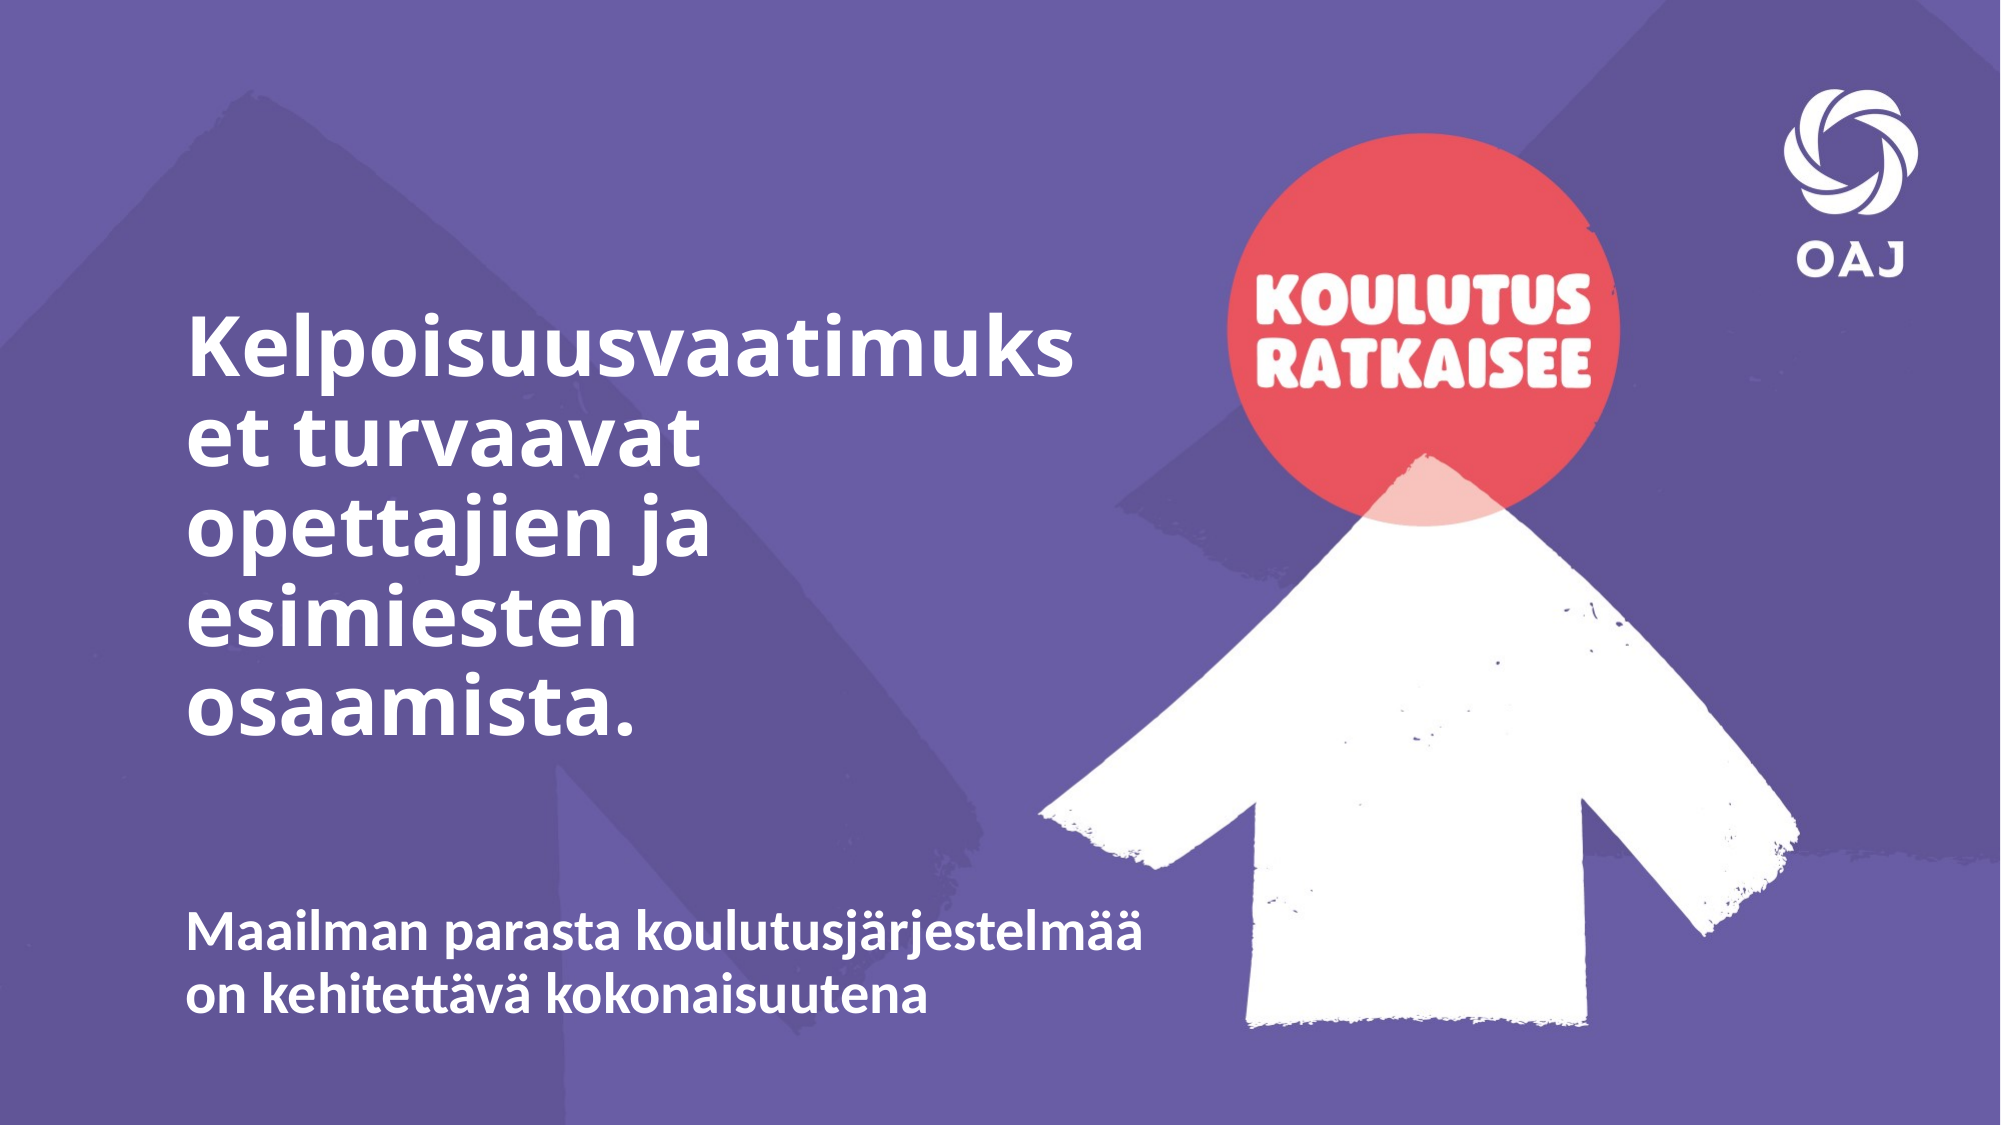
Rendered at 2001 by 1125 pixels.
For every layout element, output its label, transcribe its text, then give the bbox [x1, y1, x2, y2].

text_box Kelpoisuusvaatimukset turvaavat opettajien ja esimiesten osaamista. [170, 165, 1127, 893]
text_box Maailman parasta koulutusjärjestelmää on kehitettävä kokonaisuutena [170, 893, 1185, 1045]
picture [0, 0, 2001, 1125]
